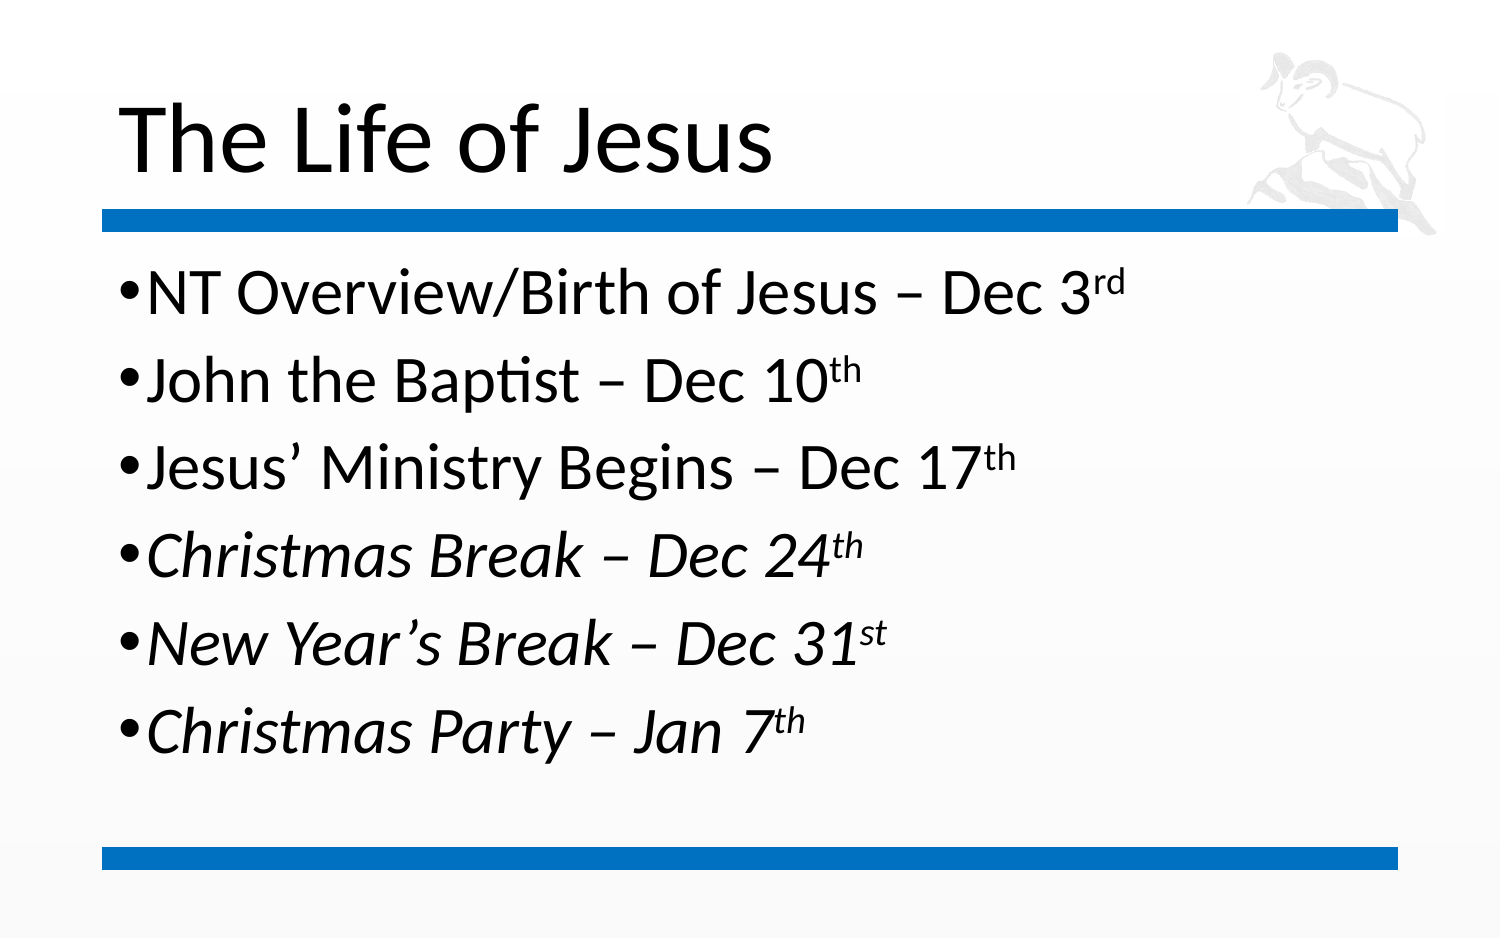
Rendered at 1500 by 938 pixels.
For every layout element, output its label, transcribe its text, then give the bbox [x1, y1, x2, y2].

list NT Overview/Birth of Jesus – Dec 3rd John the Baptist – Dec 10th Jesus’ Ministry Begins – Dec 17th Christmas Break – Dec 24th New Year’s Break – Dec 31st Christmas Party – Jan 7th [103, 249, 1397, 845]
title The Life of Jesus [103, 49, 1397, 232]
